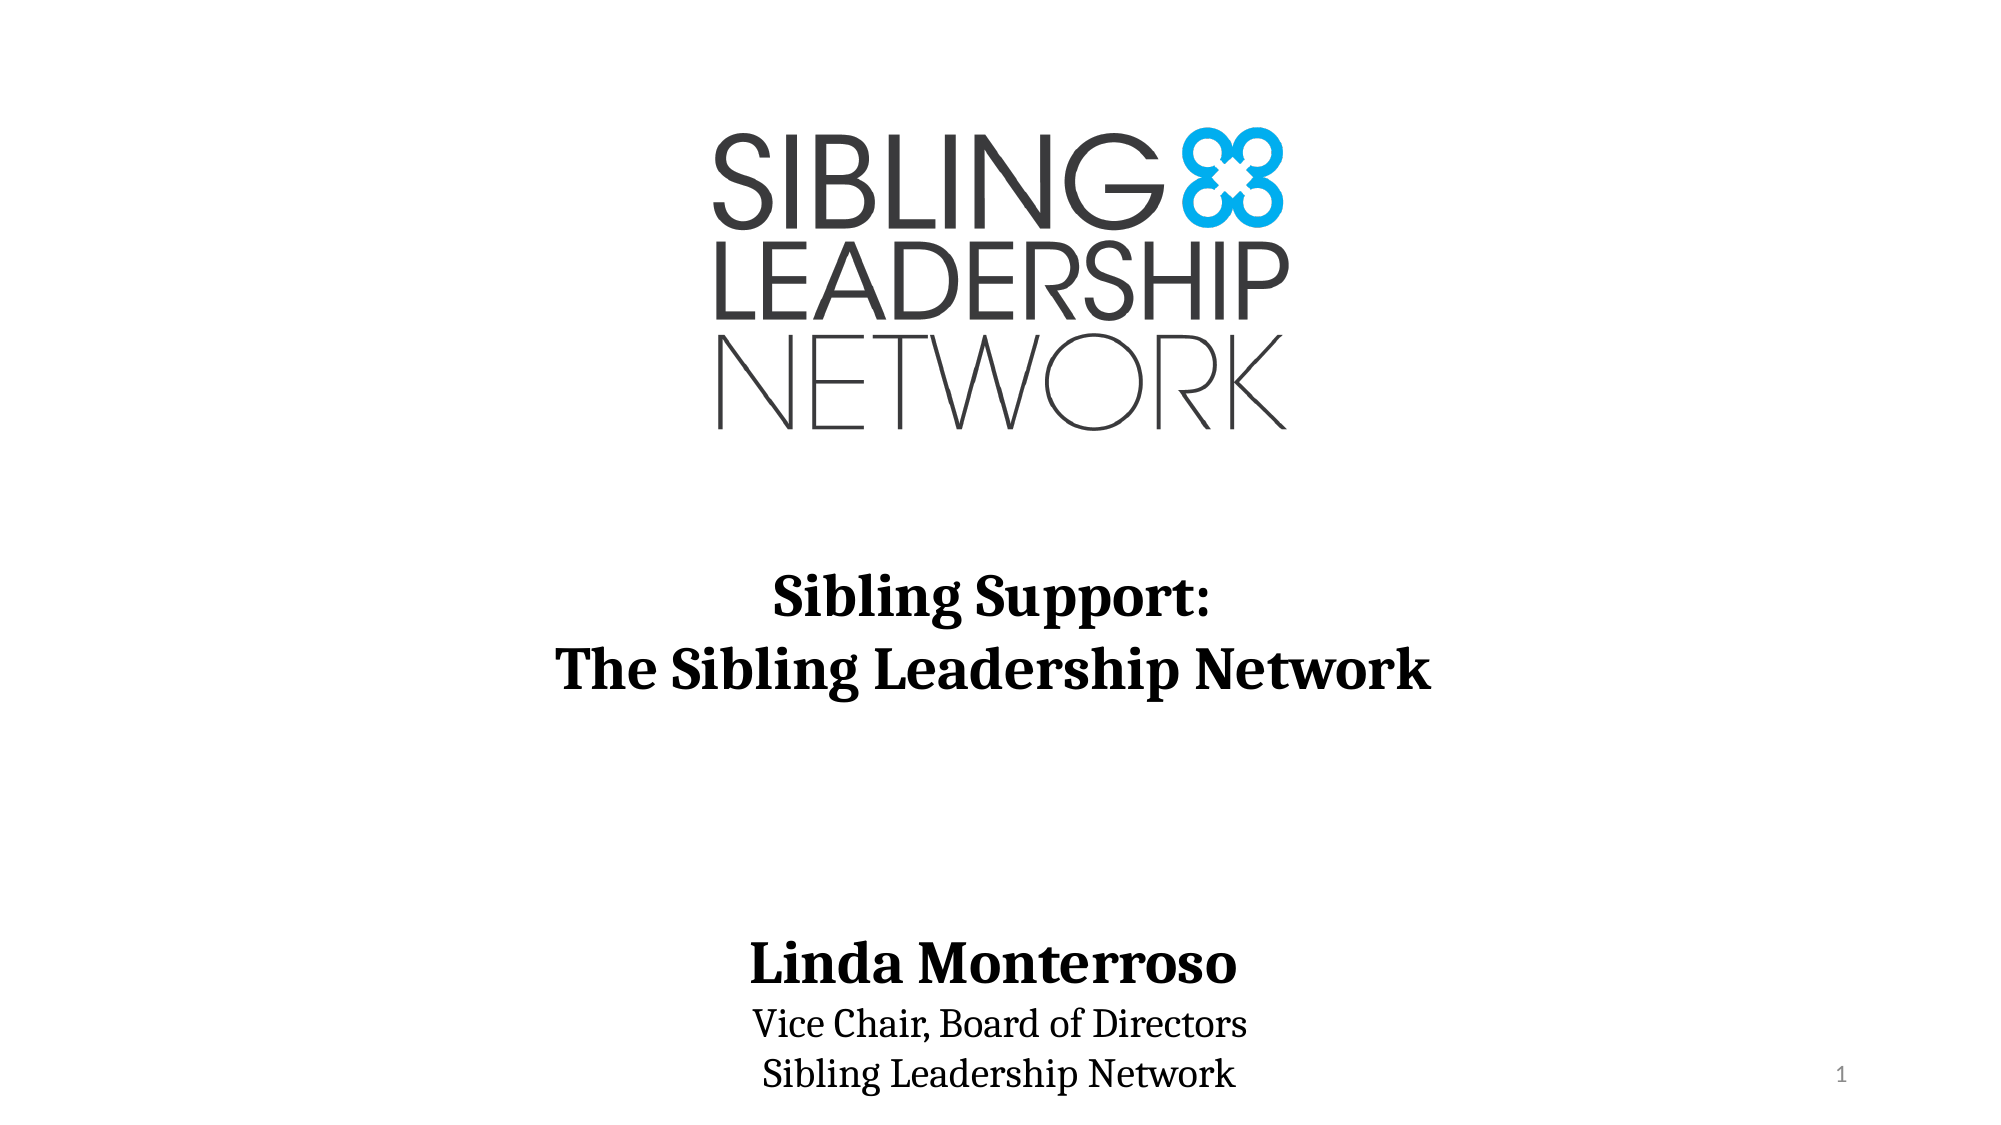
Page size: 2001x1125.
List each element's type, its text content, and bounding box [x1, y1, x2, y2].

text_box Sibling Support: The Sibling Leadership Network Linda Monterroso Vice Chair, Board of Directors Sibling Leadership Network [469, 462, 1531, 1125]
slide_number 1 [1412, 1042, 1863, 1103]
picture [694, 98, 1306, 450]
